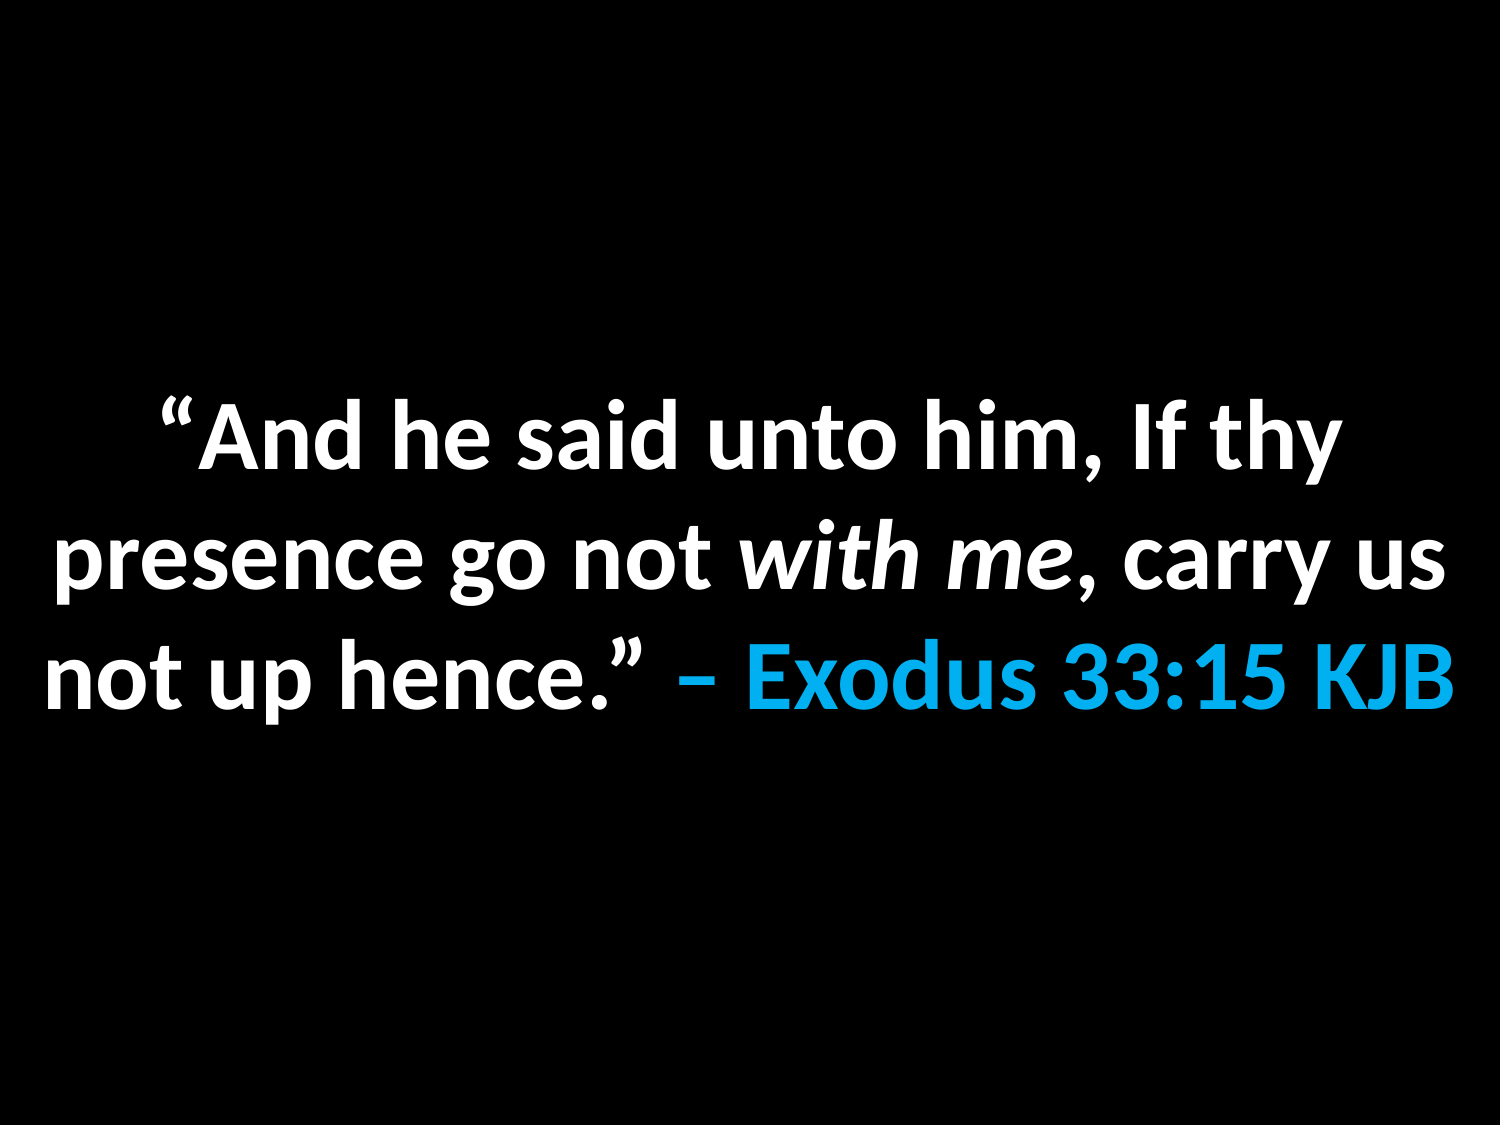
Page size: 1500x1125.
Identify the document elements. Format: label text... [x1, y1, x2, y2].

text_box “And he said unto him, If thy presence go not with me, carry us not up hence.” – Exodus 33:15 KJB [0, 362, 1500, 738]
